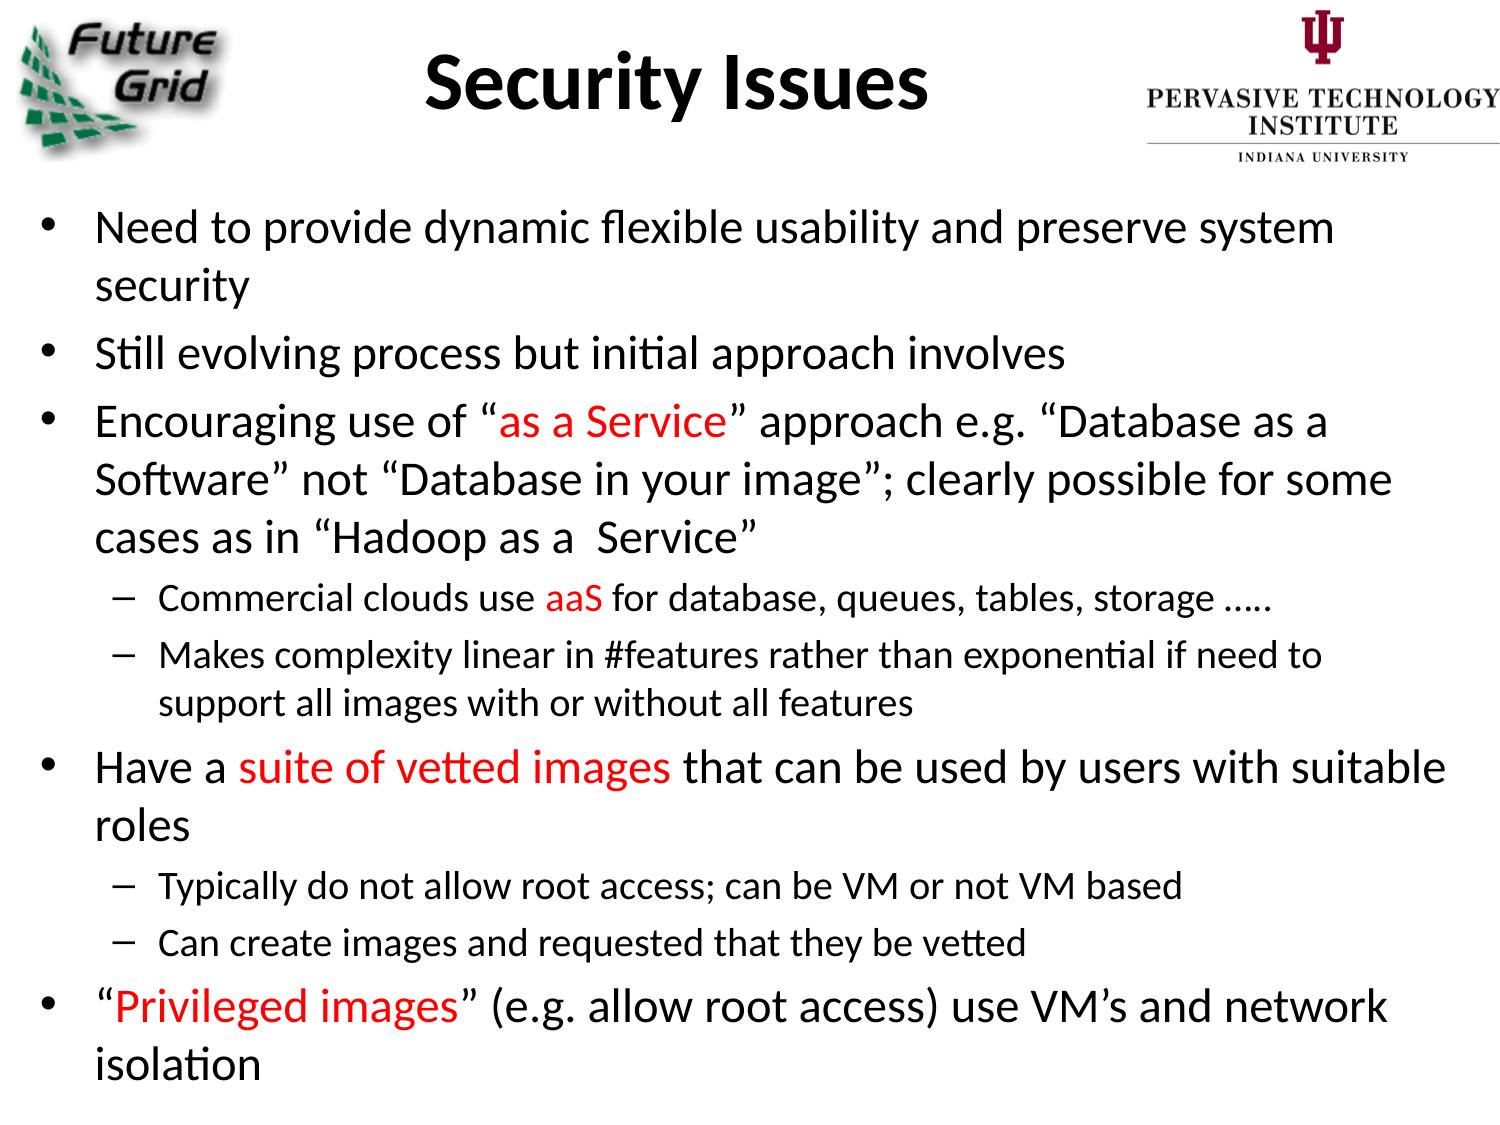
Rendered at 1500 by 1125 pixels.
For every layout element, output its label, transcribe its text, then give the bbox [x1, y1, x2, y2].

picture [0, 0, 237, 162]
title Security Issues [227, 0, 1128, 153]
list Need to provide dynamic flexible usability and preserve system security Still evolving process but initial approach involves Encouraging use of “as a Service” approach e.g. “Database as a Software” not “Database in your image”; clearly possible for some cases as in “Hadoop as a Service” Commercial clouds use aaS for database, queues, tables, storage ….. Makes complexity linear in #features rather than exponential if need to support all images with or without all features Have a suite of vetted images that can be used by users with suitable roles Typically do not allow root access; can be VM or not VM based Can create images and requested that they be vetted “Privileged images” (e.g. allow root access) use VM’s and network isolation [24, 187, 1475, 1100]
picture [1147, 10, 1500, 162]
